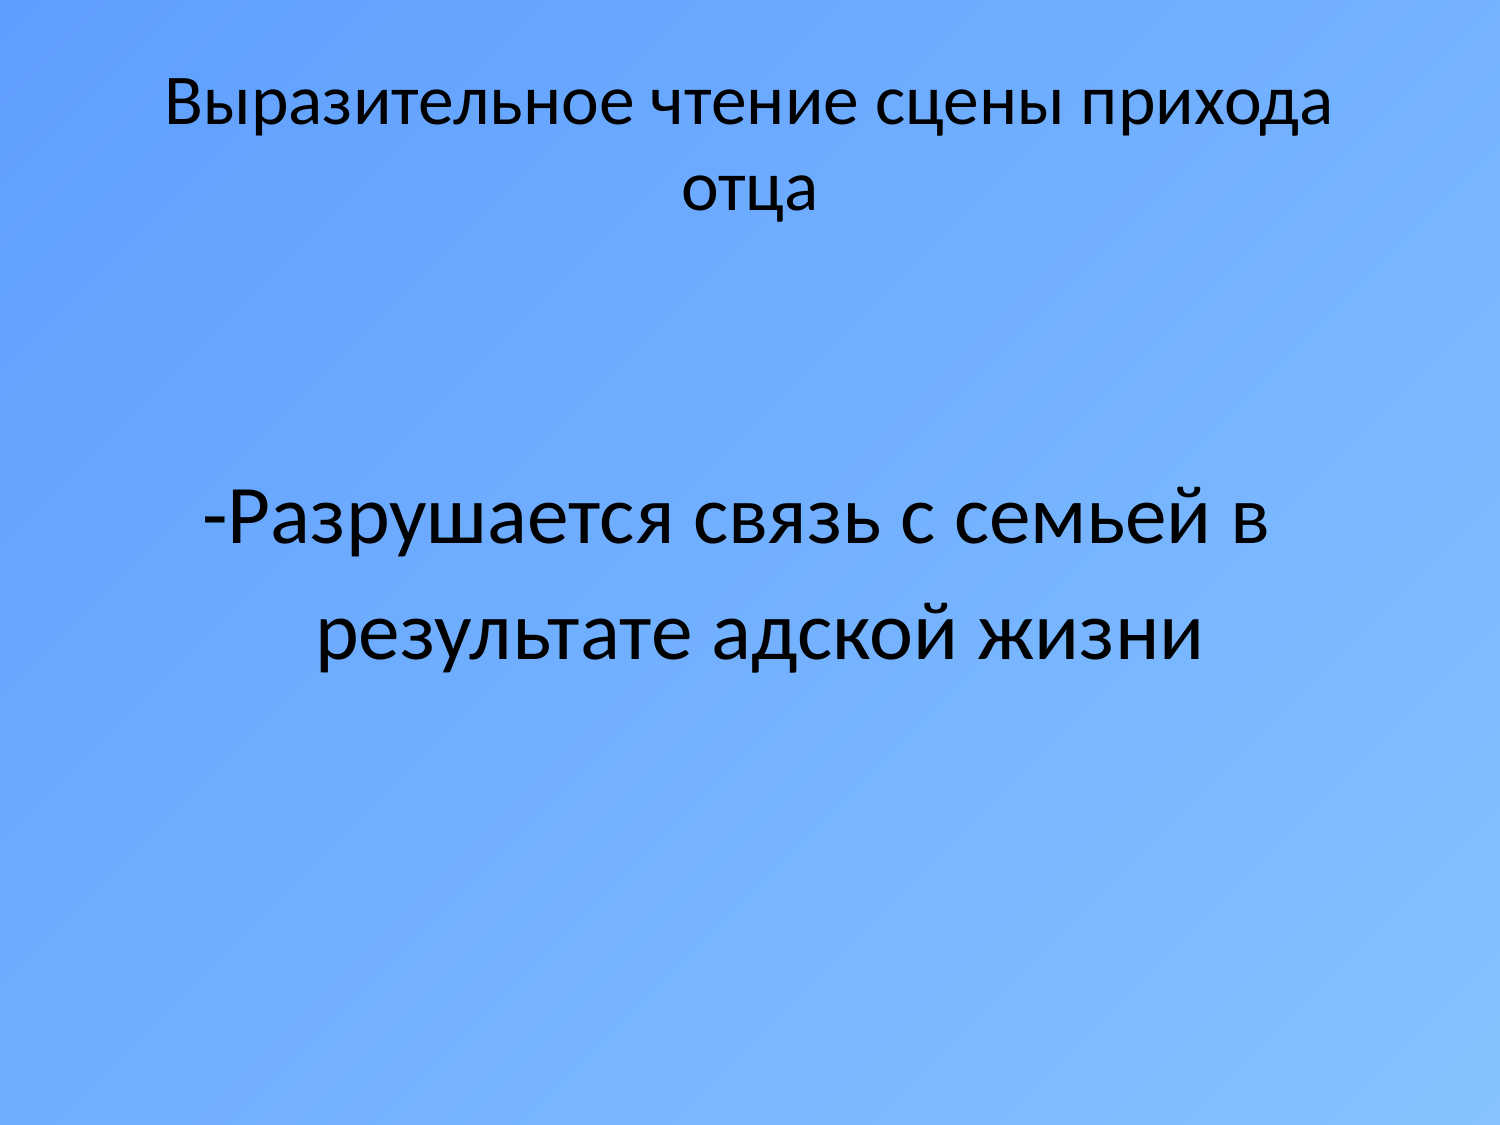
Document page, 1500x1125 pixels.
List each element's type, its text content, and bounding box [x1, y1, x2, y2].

title Выразительное чтение сцены прихода отца [75, 45, 1425, 233]
list -Разрушается связь с семьей в результате адской жизни [75, 262, 1425, 1005]
